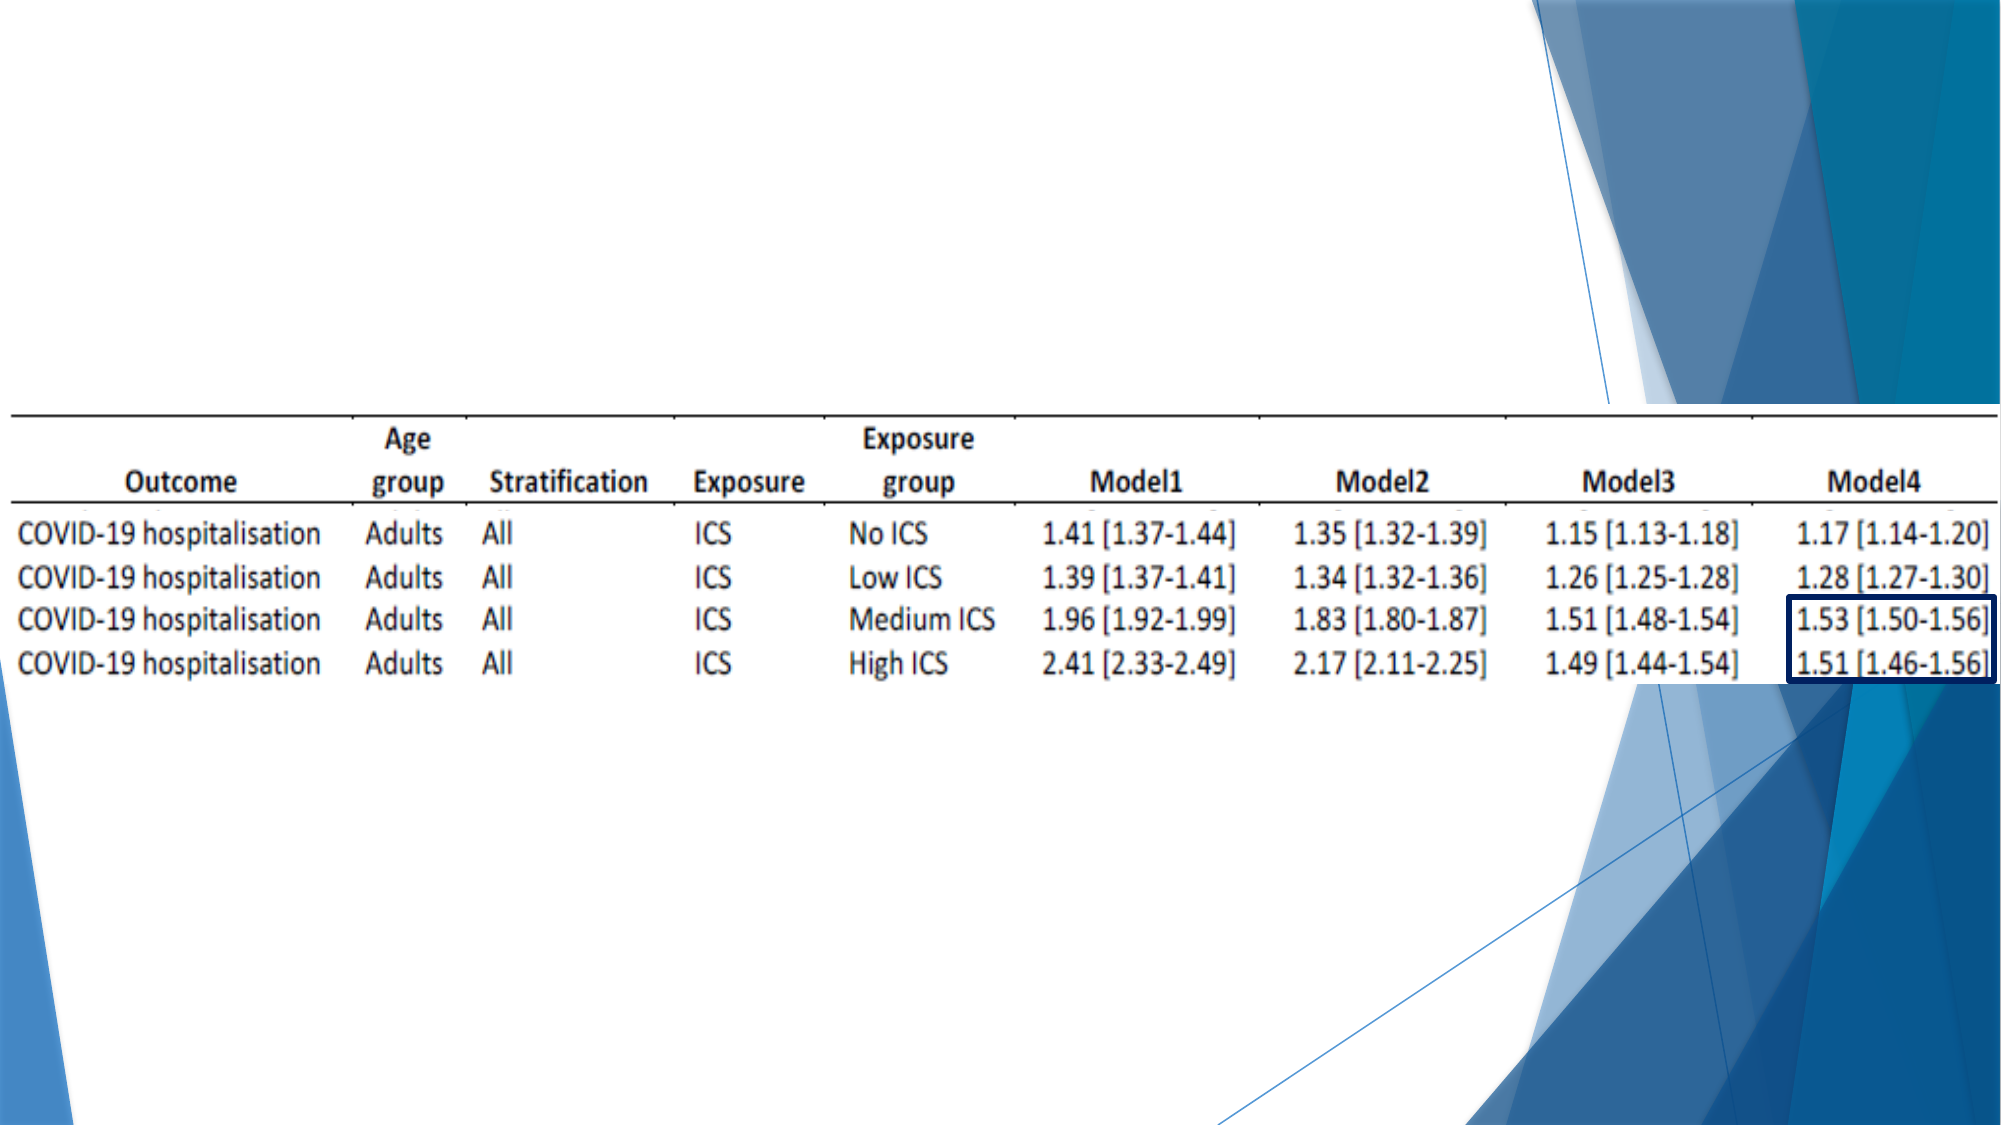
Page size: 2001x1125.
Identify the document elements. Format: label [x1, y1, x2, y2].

text_box [0, 404, 2000, 685]
